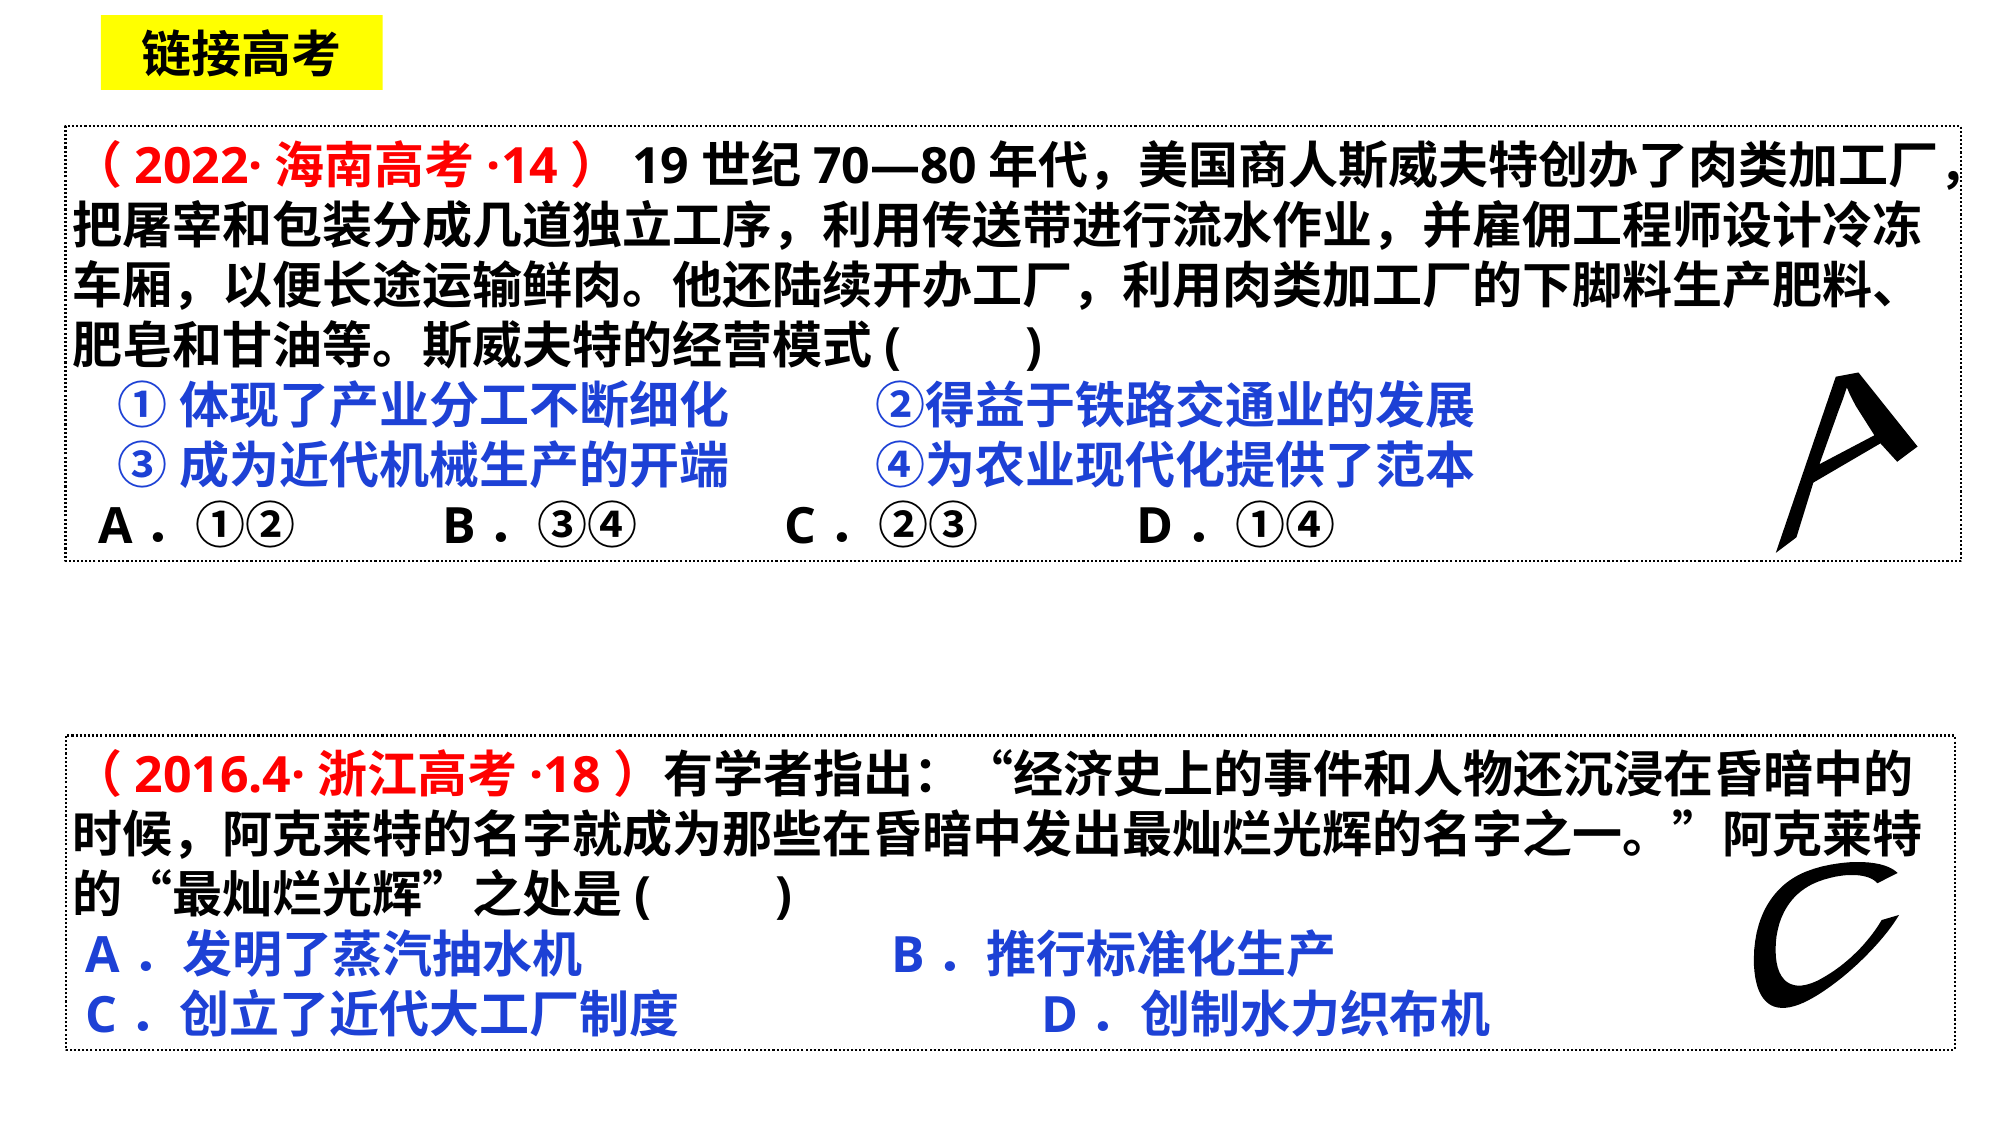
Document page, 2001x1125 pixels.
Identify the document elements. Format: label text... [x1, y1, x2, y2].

text_box （2022·海南高考·14）19世纪70—80年代，美国商人斯威夫特创办了肉类加工厂，把屠宰和包装分成几道独立工序，利用传送带进行流水作业，并雇佣工程师设计冷冻车厢，以便长途运输鲜肉。他还陆续开办工厂，利用肉类加工厂的下脚料生产肥料、肥皂和甘油等。斯威夫特的经营模式( ) ①体现了产业分工不断细化 ②得益于铁路交通业的发展 ③成为近代机械生产的开端 ④为农业现代化提供了范本 A．①② B．③④ C．②③ D．①④ [65, 126, 1961, 561]
text_box （2016.4·浙江高考·18）有学者指出：“经济史上的事件和人物还沉浸在昏暗中的时候，阿克莱特的名字就成为那些在昏暗中发出最灿烂光辉的名字之一。”阿克莱特的“最灿烂光辉”之处是( ) A．发明了蒸汽抽水机 B．推行标准化生产 C．创立了近代大工厂制度 D．创制水力织布机 [65, 735, 1955, 1051]
text_box 链接高考 [100, 15, 383, 90]
